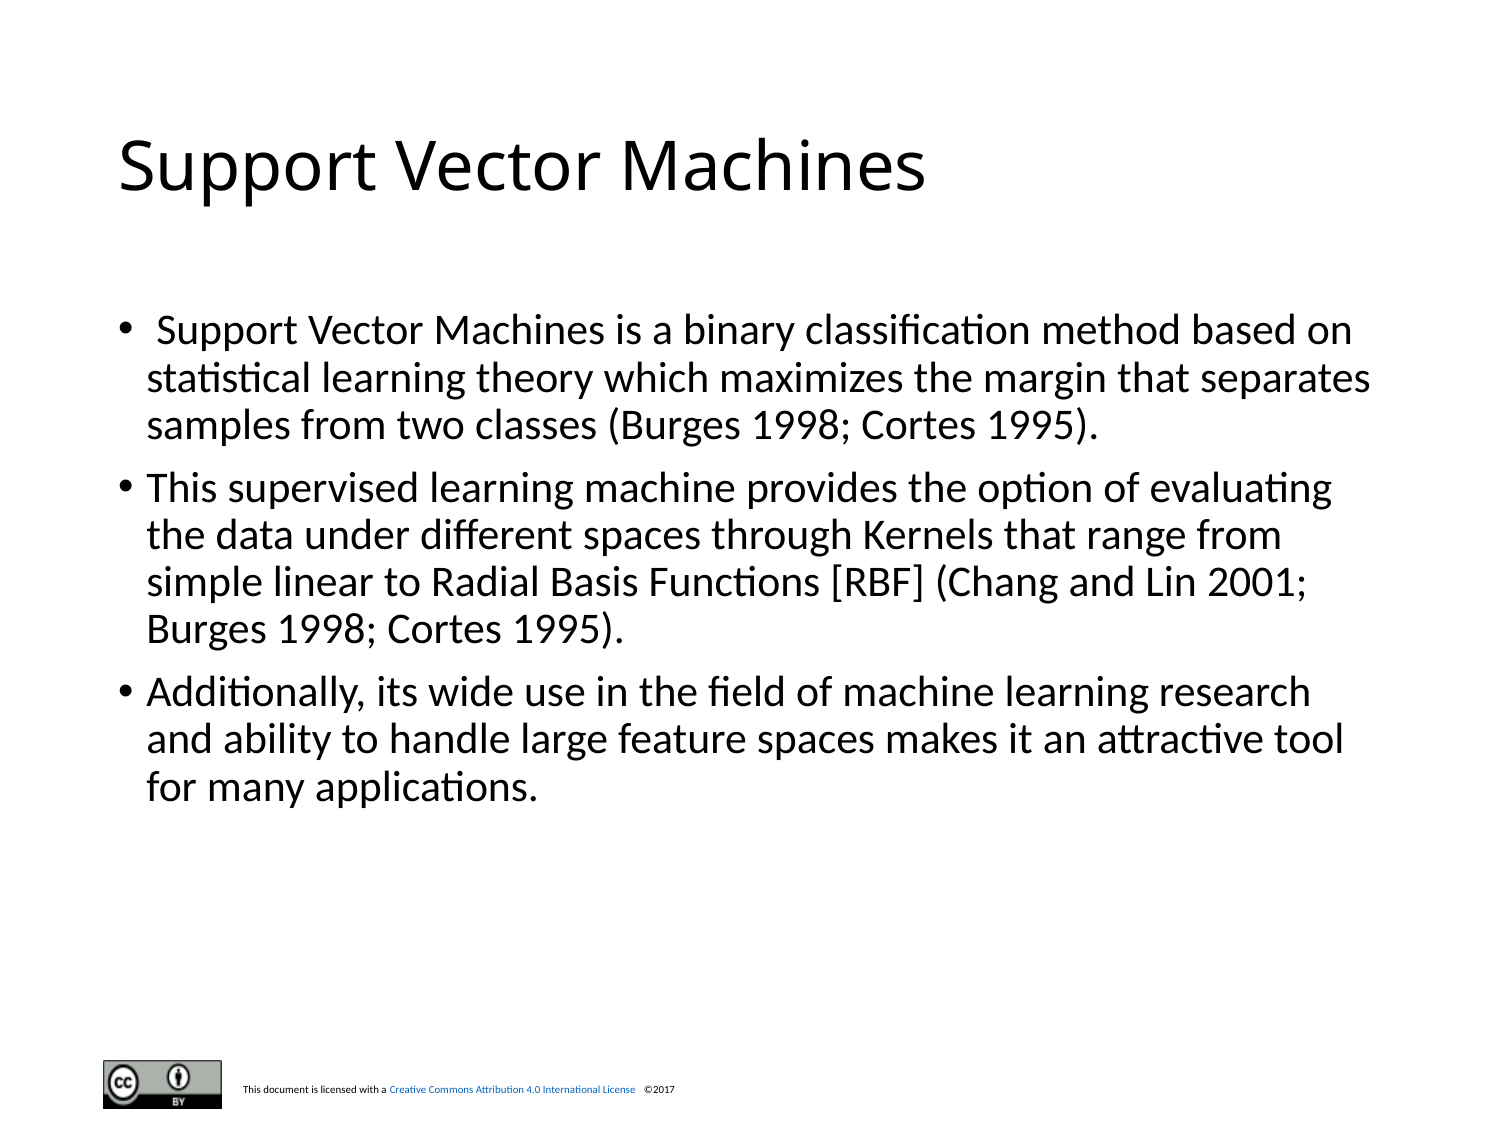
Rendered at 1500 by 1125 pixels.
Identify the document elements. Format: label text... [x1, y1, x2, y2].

title Support Vector Machines [103, 59, 1397, 278]
list Support Vector Machines is a binary classification method based on statistical learning theory which maximizes the margin that separates samples from two classes (Burges 1998; Cortes 1995). This supervised learning machine provides the option of evaluating the data under different spaces through Kernels that range from simple linear to Radial Basis Functions [RBF] (Chang and Lin 2001; Burges 1998; Cortes 1995). Additionally, its wide use in the field of machine learning research and ability to handle large feature spaces makes it an attractive tool for many applications. [103, 299, 1397, 1014]
picture [103, 1060, 222, 1109]
